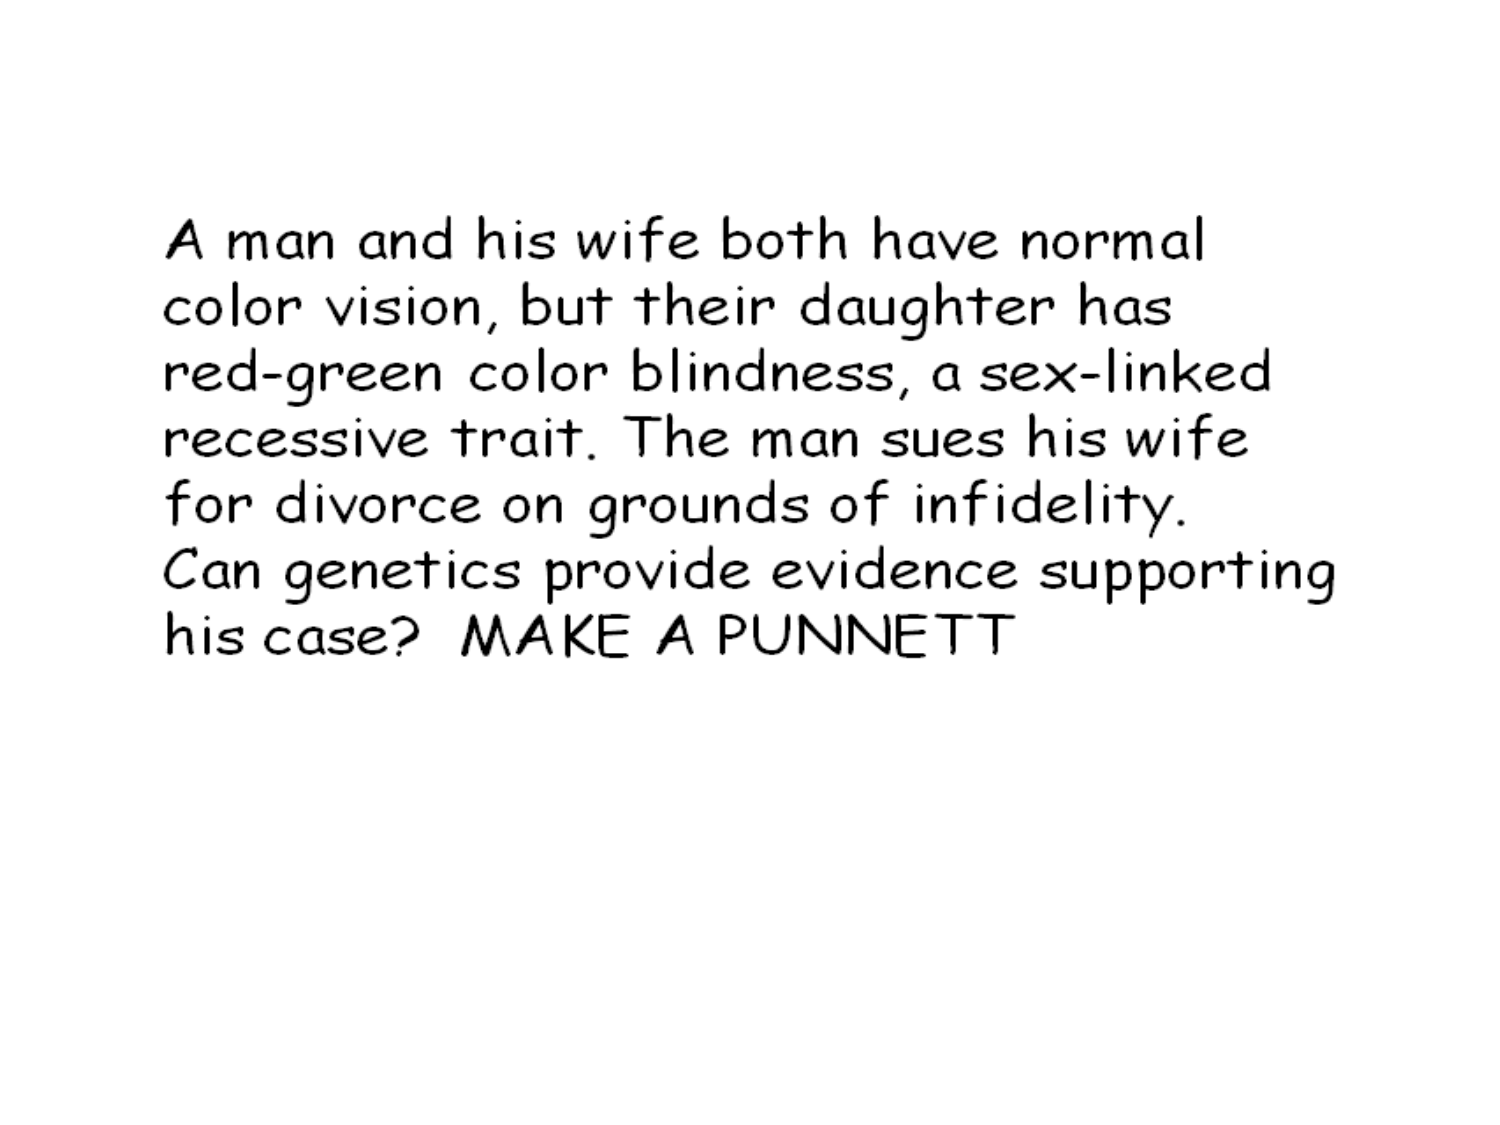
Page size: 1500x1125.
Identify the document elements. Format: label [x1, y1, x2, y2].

picture [124, 124, 1338, 713]
